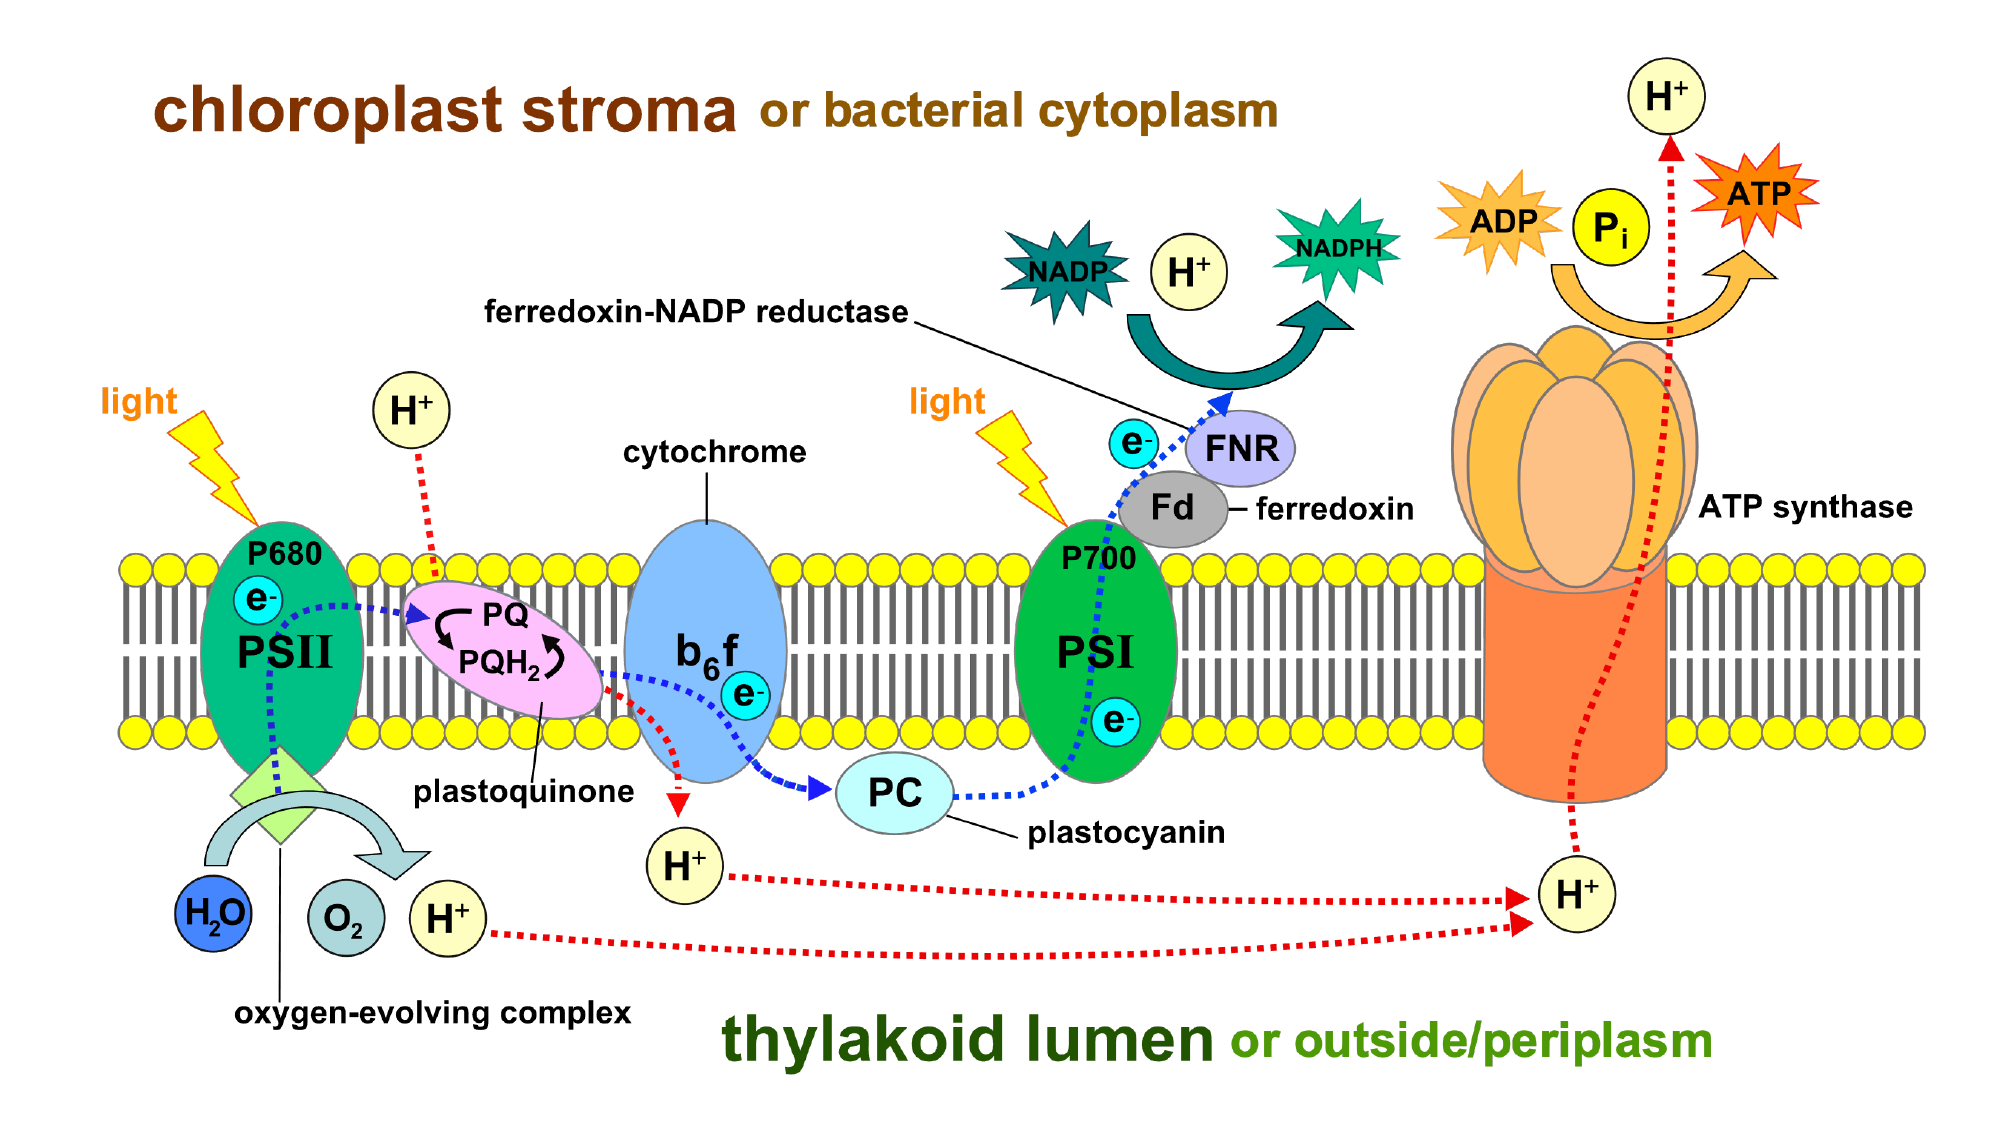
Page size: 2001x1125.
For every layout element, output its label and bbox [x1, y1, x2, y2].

picture [80, 38, 1934, 1095]
